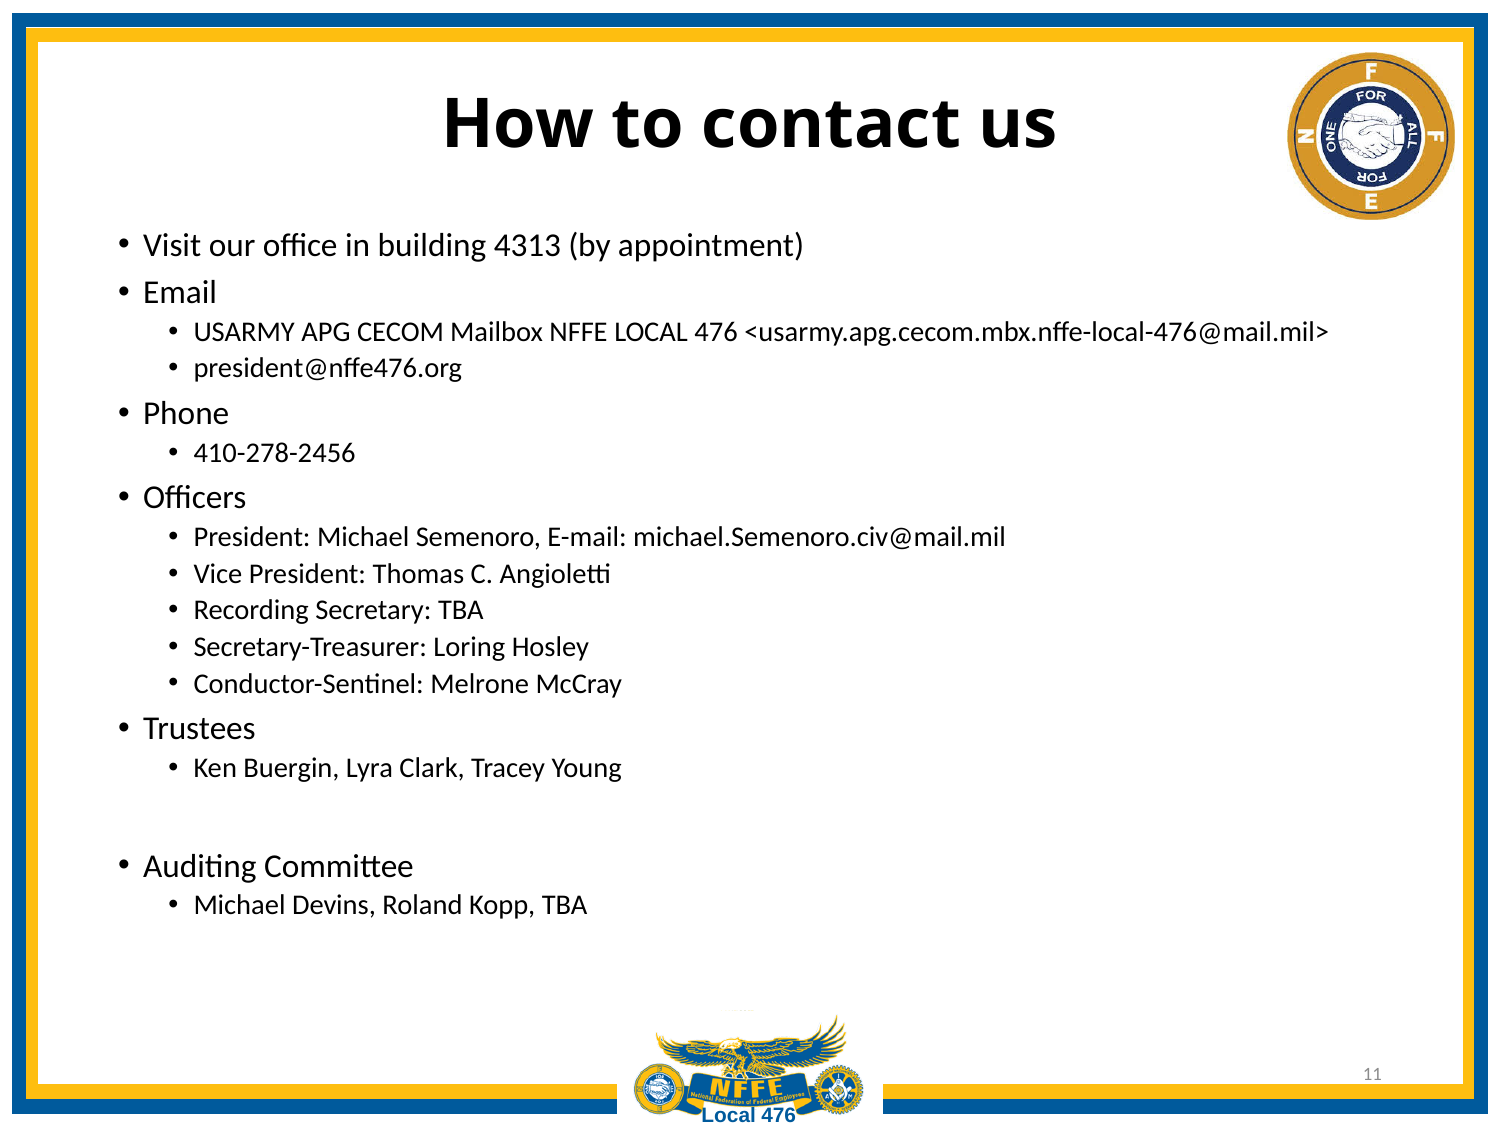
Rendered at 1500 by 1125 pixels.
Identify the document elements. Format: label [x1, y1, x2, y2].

text_box [18, 20, 1482, 1107]
picture [617, 1010, 883, 1125]
picture [1287, 52, 1455, 220]
